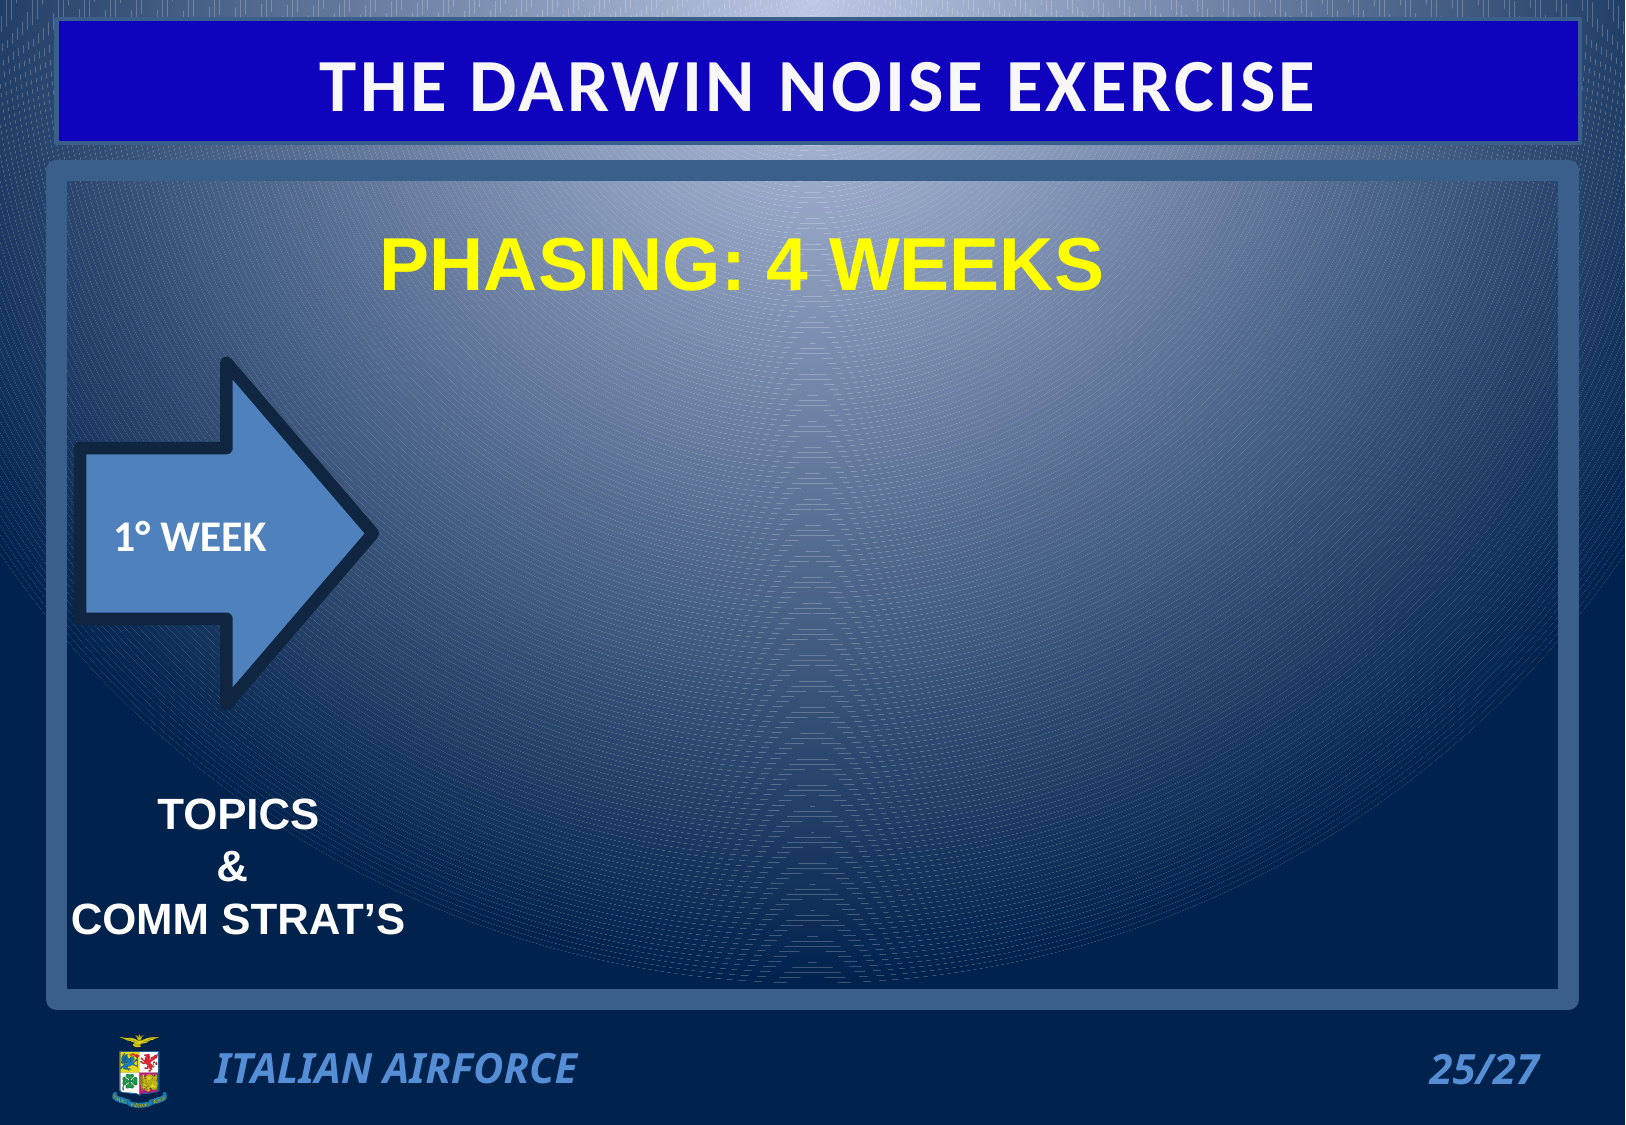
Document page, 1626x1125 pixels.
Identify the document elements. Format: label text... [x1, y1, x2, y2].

picture [112, 1034, 167, 1109]
text_box [54, 169, 1571, 1002]
text_box TOPICS & COMM STRAT’S [56, 778, 421, 951]
text_box ITALIAN AIRFORCE [200, 1034, 880, 1100]
text_box THE DARWIN NOISE EXERCISE [54, 17, 1582, 145]
text_box PHASING: 4 WEEKS [187, 208, 1297, 313]
text_box 1° WEEK [78, 360, 375, 707]
text_box 25/27 [1414, 1035, 1557, 1100]
